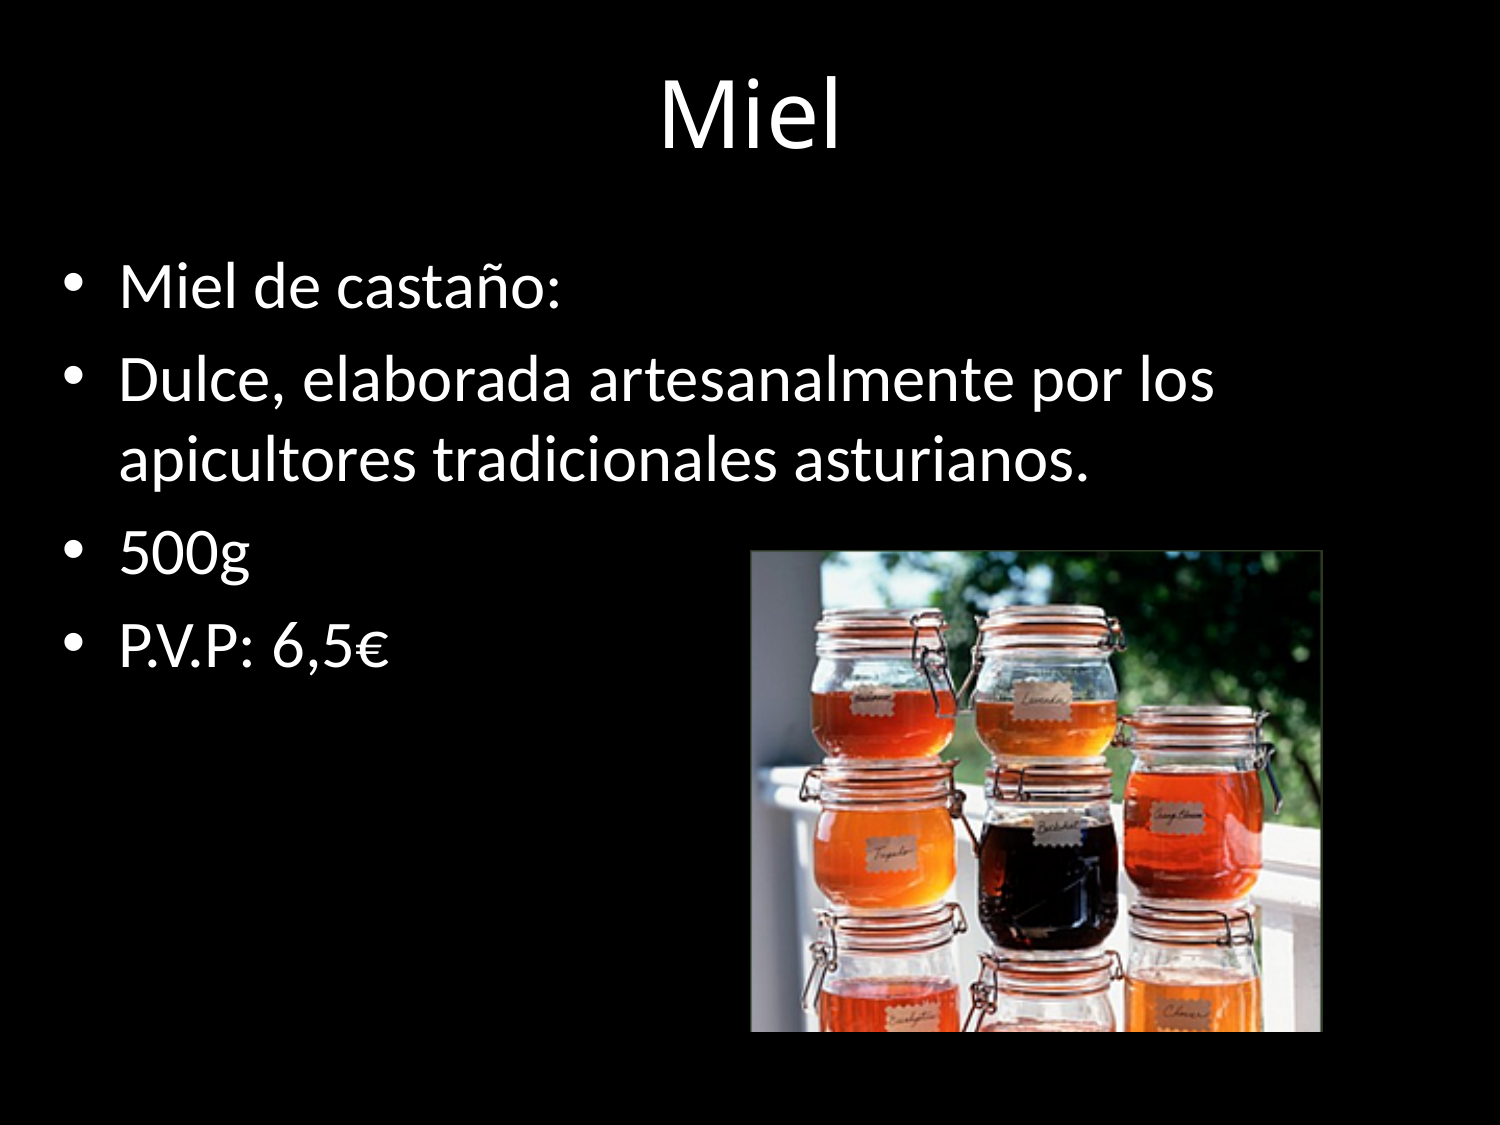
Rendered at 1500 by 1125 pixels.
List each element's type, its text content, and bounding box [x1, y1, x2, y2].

list Miel de castaño: Dulce, elaborada artesanalmente por los apicultores tradicionales asturianos. 500g P.V.P: 6,5€ [46, 140, 1397, 883]
picture [749, 550, 1324, 1032]
title Miel [75, 45, 1425, 233]
